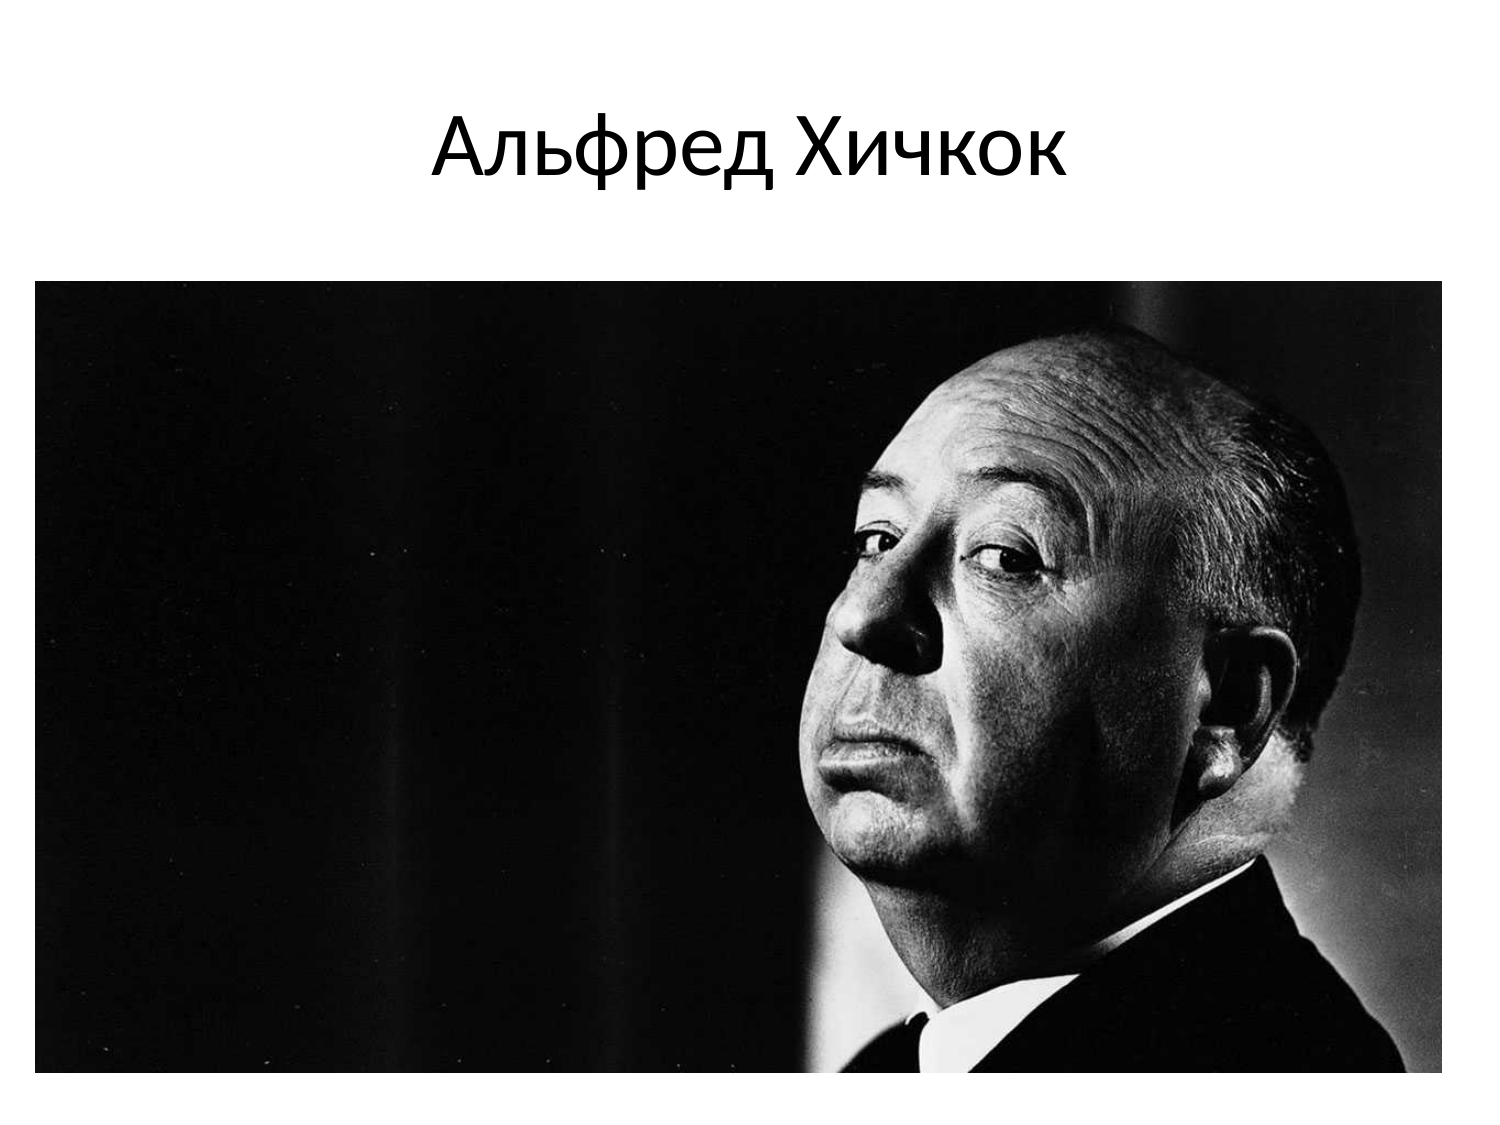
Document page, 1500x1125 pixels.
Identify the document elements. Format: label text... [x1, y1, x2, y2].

title Альфред Хичкок [75, 45, 1425, 233]
picture [34, 280, 1442, 1073]
